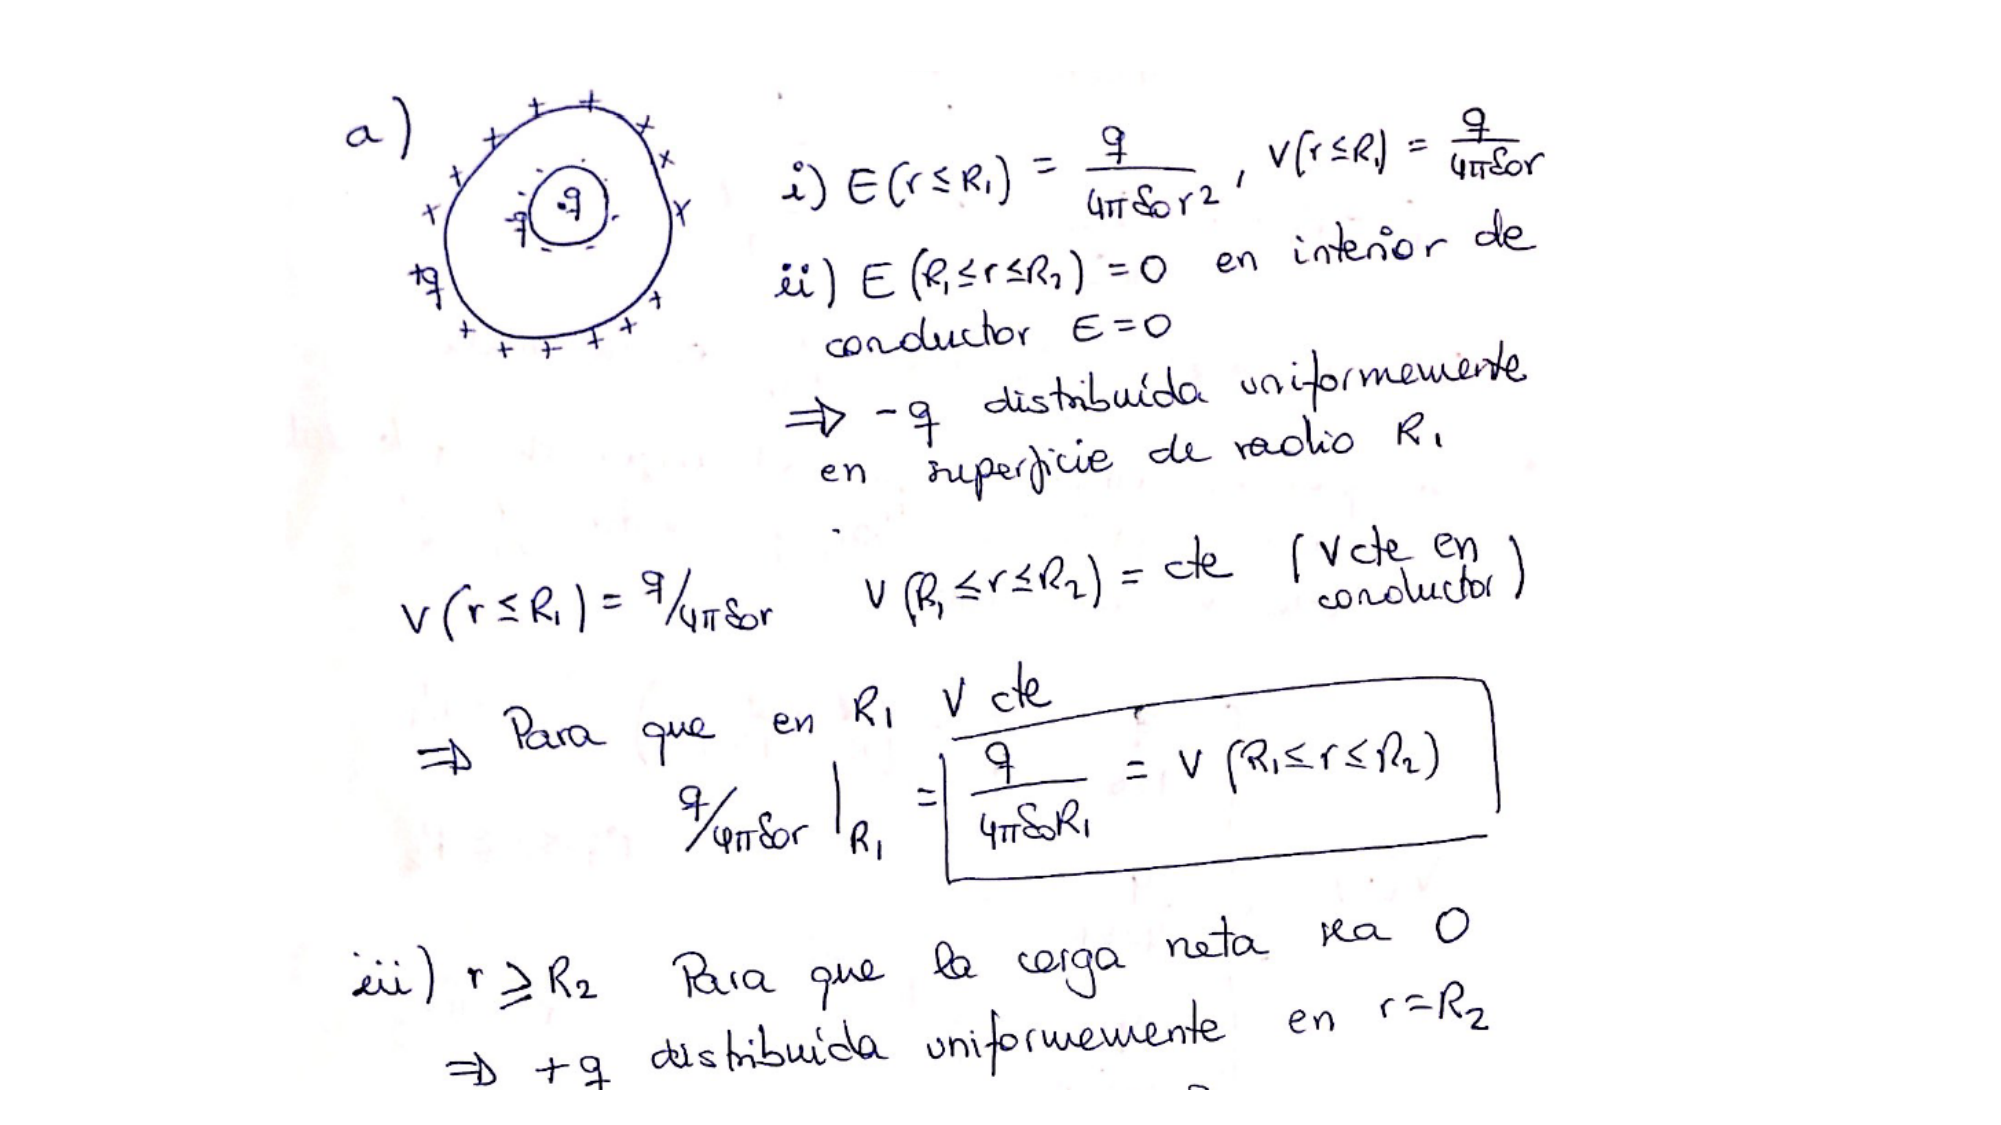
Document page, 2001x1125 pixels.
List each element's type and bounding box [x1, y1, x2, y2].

picture [285, 71, 1564, 1090]
